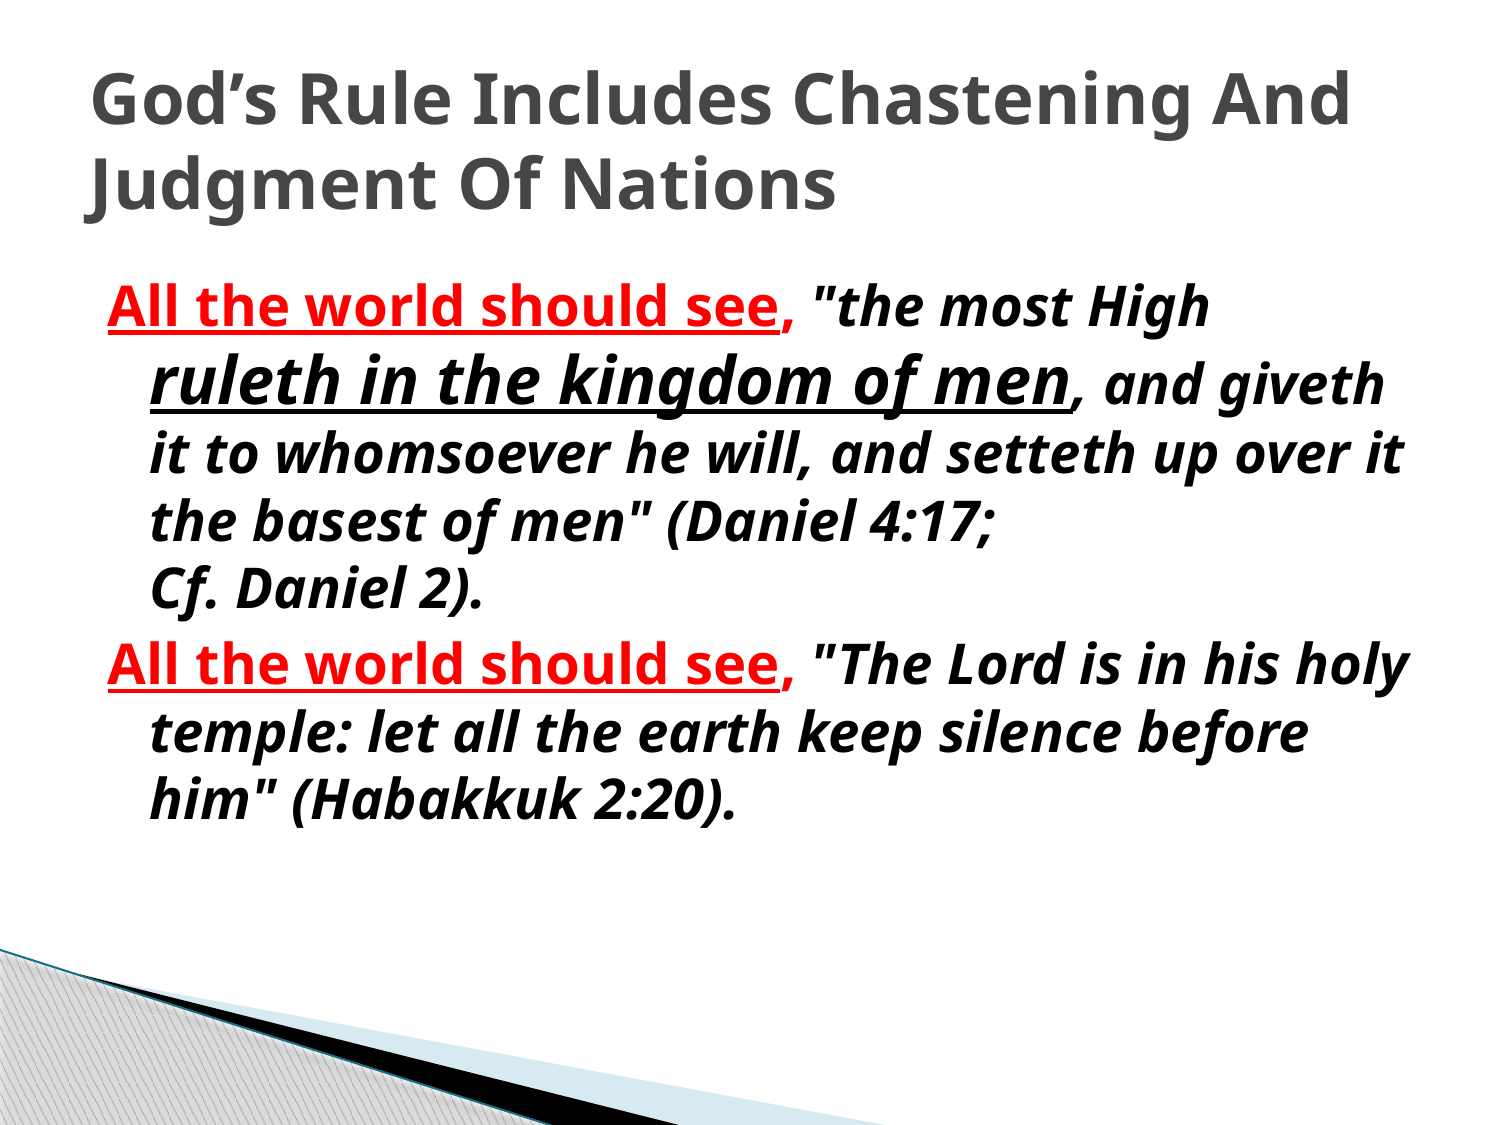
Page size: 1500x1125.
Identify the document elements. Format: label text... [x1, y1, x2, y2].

title God’s Rule Includes Chastening And Judgment Of Nations [75, 45, 1425, 233]
list All the world should see, "the most High ruleth in the kingdom of men, and giveth it to whomsoever he will, and setteth up over it the basest of men" (Daniel 4:17; Cf. Daniel 2). All the world should see, "The Lord is in his holy temple: let all the earth keep silence before him" (Habakkuk 2:20). [75, 262, 1425, 986]
